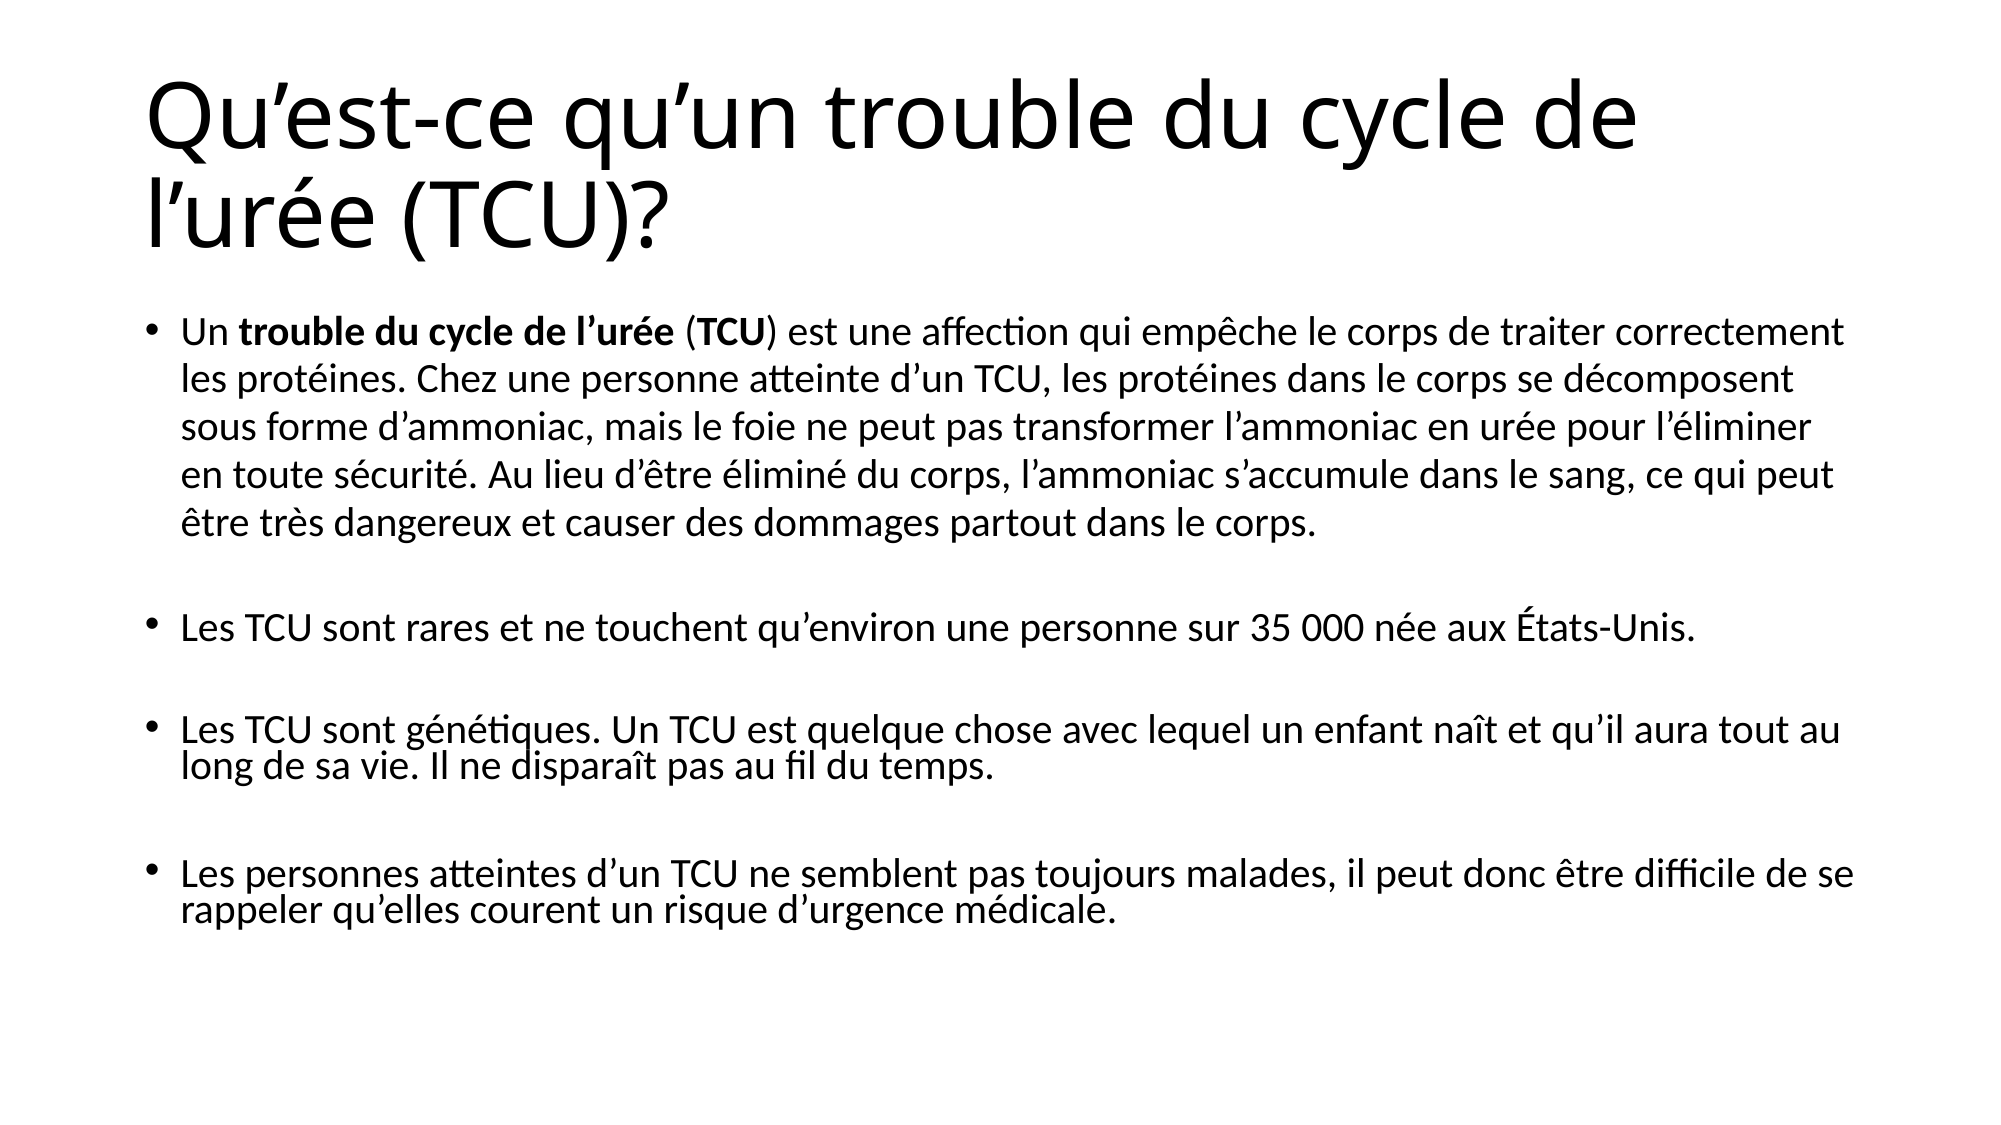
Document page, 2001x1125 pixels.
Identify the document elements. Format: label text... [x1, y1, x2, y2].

list Un trouble du cycle de l’urée (TCU) est une affection qui empêche le corps de traiter correctement les protéines. Chez une personne atteinte d’un TCU, les protéines dans le corps se décomposent sous forme d’ammoniac, mais le foie ne peut pas transformer l’ammoniac en urée pour l’éliminer en toute sécurité. Au lieu d’être éliminé du corps, l’ammoniac s’accumule dans le sang, ce qui peut être très dangereux et causer des dommages partout dans le corps. Les TCU sont rares et ne touchent qu’environ une personne sur 35 000 née aux États-Unis. Les TCU sont génétiques. Un TCU est quelque chose avec lequel un enfant naît et qu’il aura tout au long de sa vie. Il ne disparaît pas au fil du temps. Les personnes atteintes d’un TCU ne semblent pas toujours malades, il peut donc être difficile de se rappeler qu’elles courent un risque d’urgence médicale. [136, 298, 1863, 1014]
title Qu’est-ce qu’un trouble du cycle de l’urée (TCU)? [136, 59, 1863, 278]
